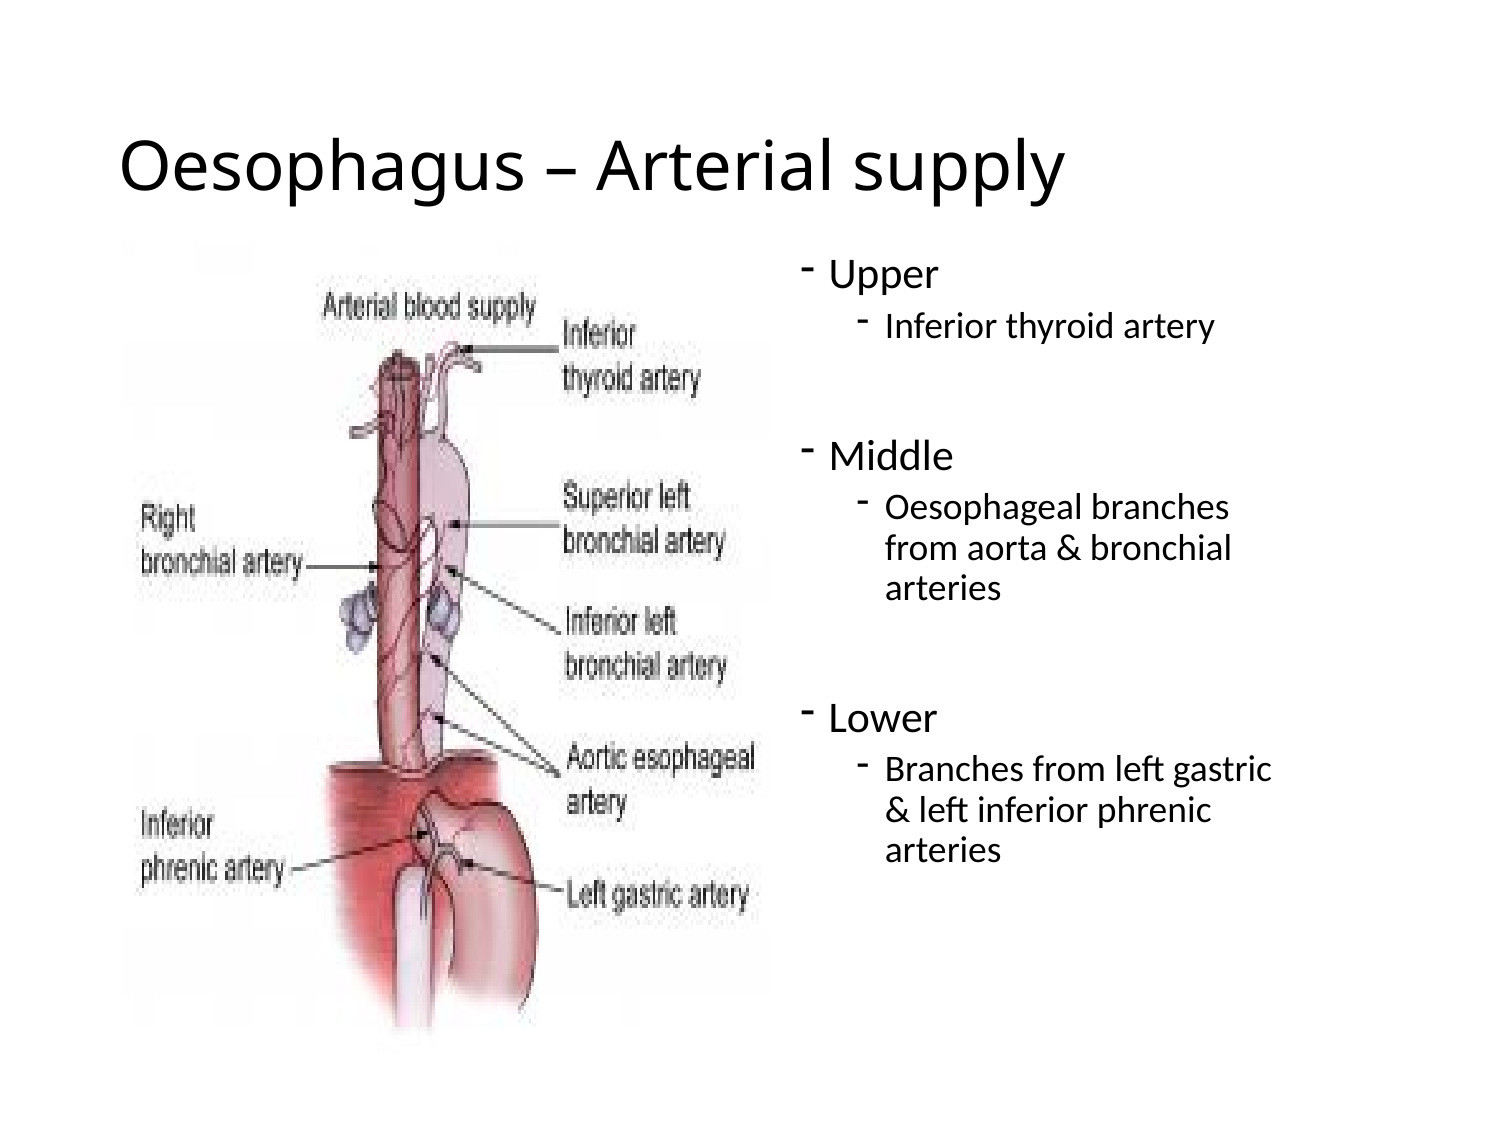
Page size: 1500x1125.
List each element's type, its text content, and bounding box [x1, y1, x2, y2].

picture [123, 243, 771, 1053]
title Oesophagus – Arterial supply [103, 59, 1397, 278]
list Upper Inferior thyroid artery Middle Oesophageal branches from aorta & bronchial arteries Lower Branches from left gastric & left inferior phrenic arteries [785, 243, 1290, 1059]
